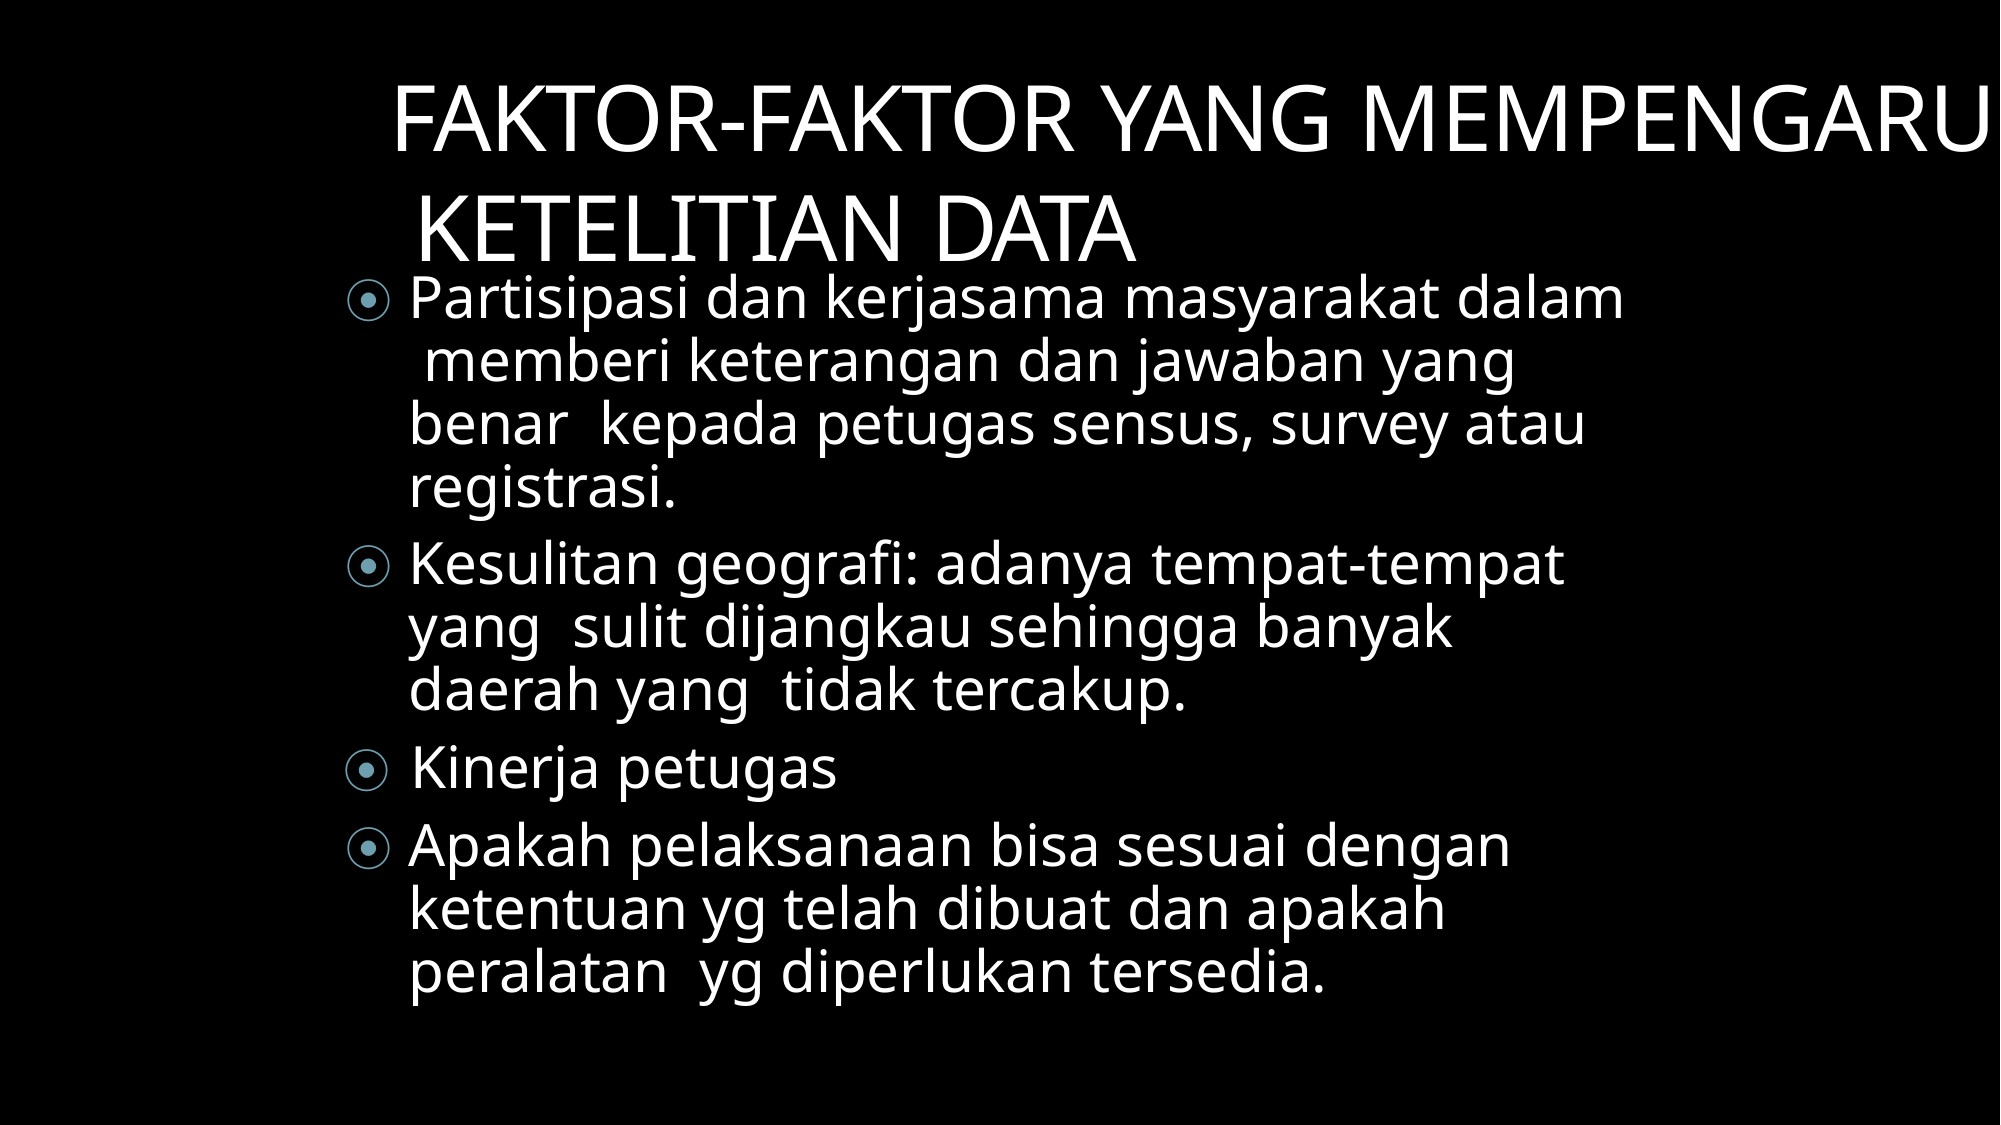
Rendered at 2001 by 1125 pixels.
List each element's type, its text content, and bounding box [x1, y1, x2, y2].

text_box ⦿ Partisipasi dan kerjasama masyarakat dalam memberi keterangan dan jawaban yang benar kepada petugas sensus, survey atau registrasi. ⦿ Kesulitan geografi: adanya tempat-tempat yang sulit dijangkau sehingga banyak daerah yang tidak tercakup. ⦿ Kinerja petugas ⦿ Apakah pelaksanaan bisa sesuai dengan ketentuan yg telah dibuat dan apakah peralatan yg diperlukan tersedia. [343, 259, 1645, 1004]
title FAKTOR-FAKTOR YANG MEMPENGARUHI KETELITIAN DATA [387, 57, 2000, 280]
